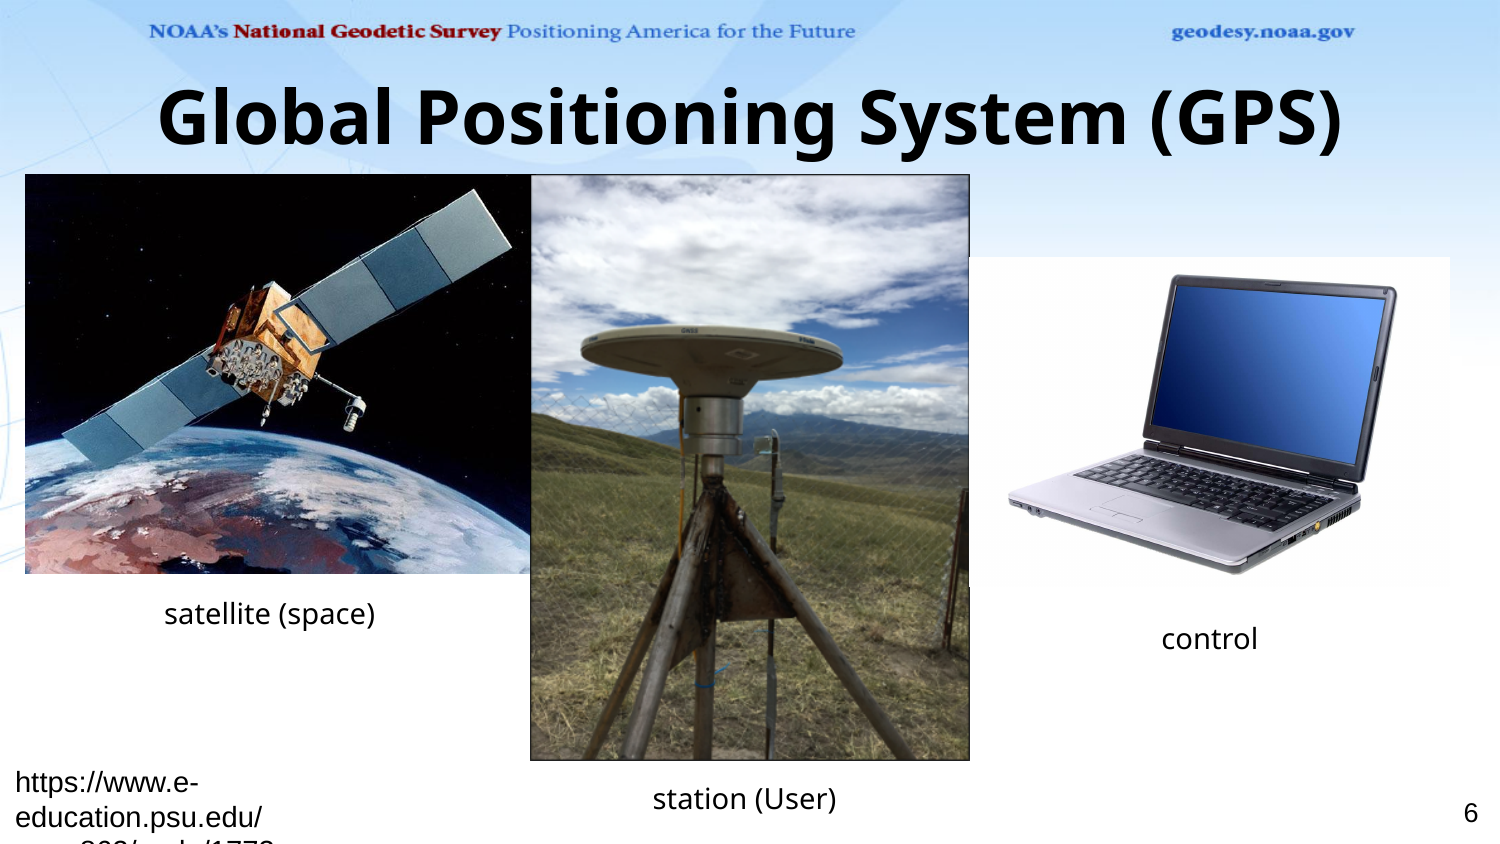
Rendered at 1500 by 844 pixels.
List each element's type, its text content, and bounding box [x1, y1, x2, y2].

text_box station (User) [613, 768, 876, 831]
picture [0, 0, 1500, 844]
text_box control [1130, 604, 1290, 670]
text_box https://www.e-education.psu.edu/geog862/node/1773 [0, 747, 412, 844]
text_box satellite (space) [149, 582, 412, 645]
slide_number ‹#› [1403, 779, 1494, 844]
title Global Positioning System (GPS) [75, 33, 1425, 175]
